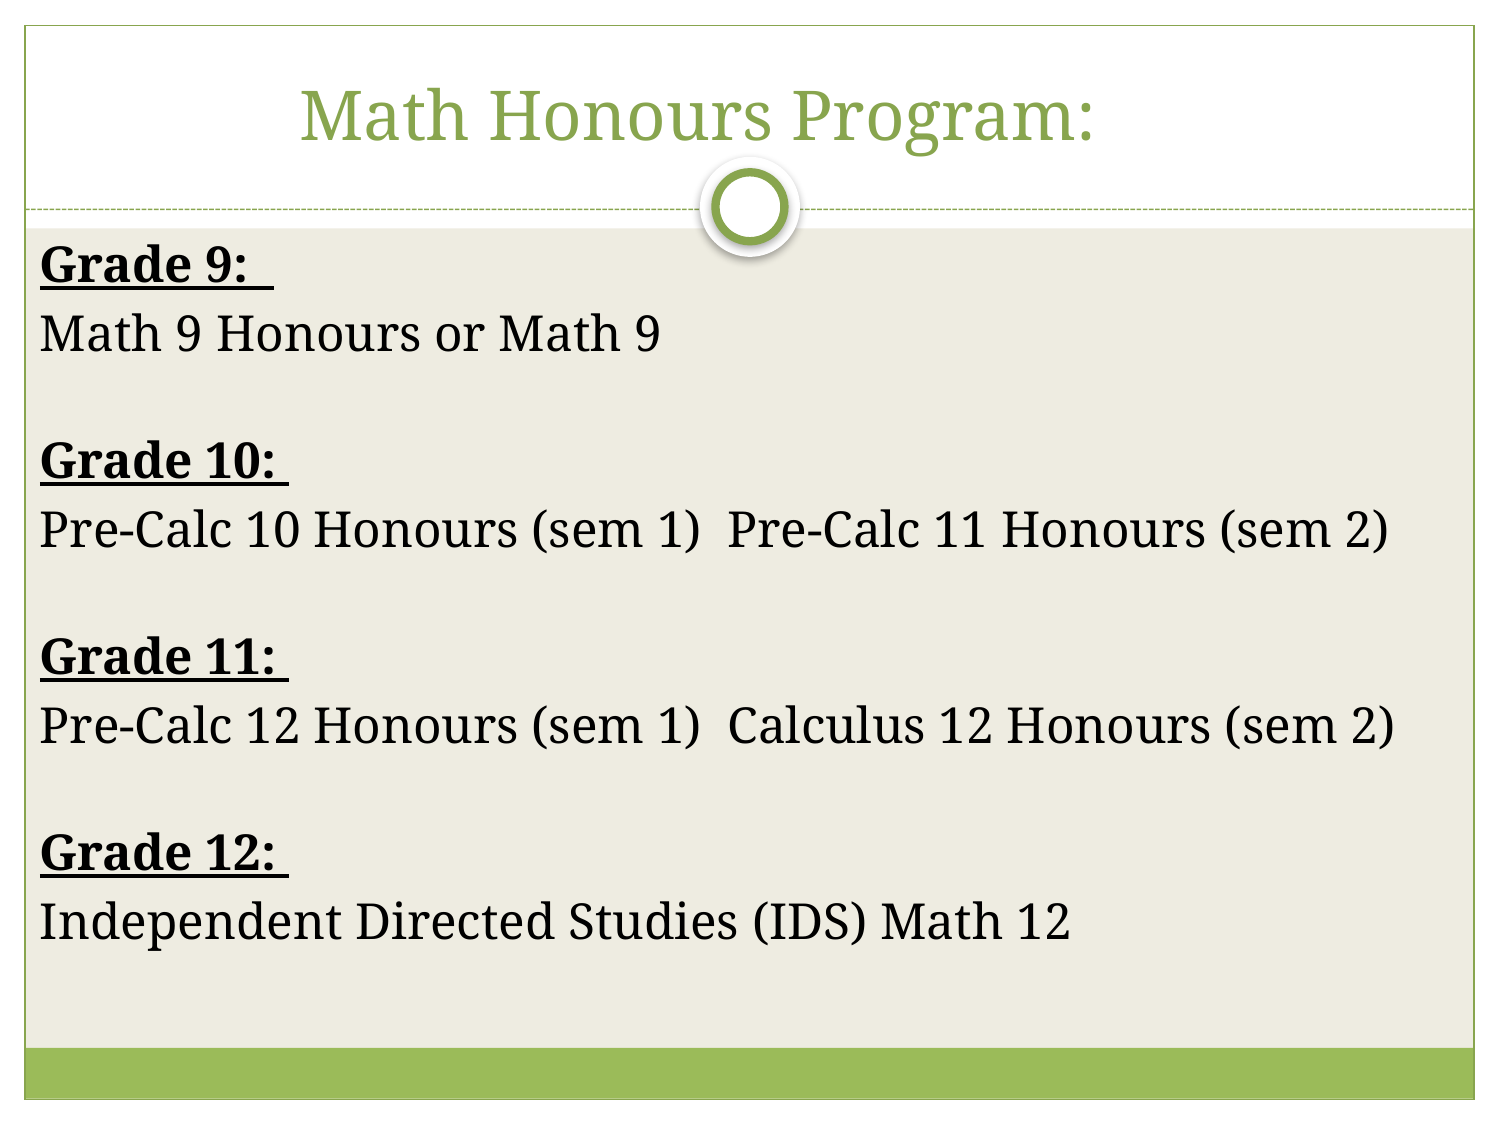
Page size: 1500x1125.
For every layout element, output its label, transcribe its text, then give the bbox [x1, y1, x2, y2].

title Math Honours Program: [49, 37, 1450, 162]
list Grade 9: Math 9 Honours or Math 9 Grade 10: Pre-Calc 10 Honours (sem 1) Pre-Calc 11 Honours (sem 2) Grade 11: Pre-Calc 12 Honours (sem 1) Calculus 12 Honours (sem 2) Grade 12: Independent Directed Studies (IDS) Math 12 [24, 224, 1420, 975]
